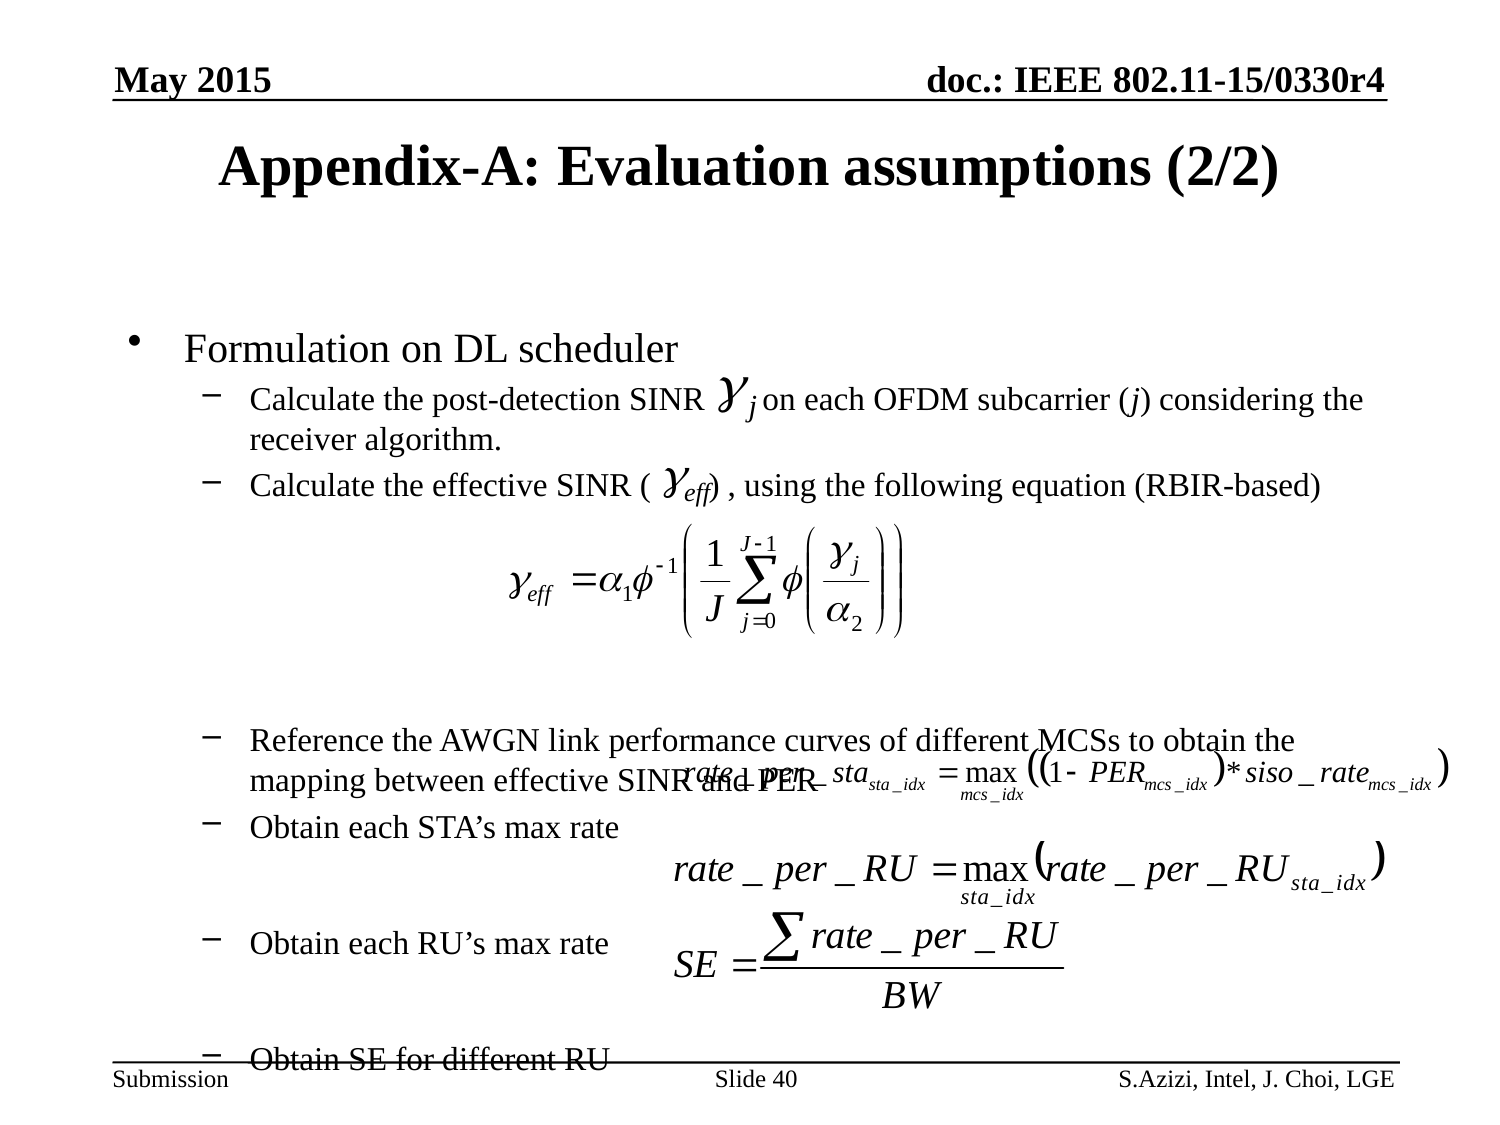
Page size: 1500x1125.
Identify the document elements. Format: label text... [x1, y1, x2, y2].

footer S.Azizi, Intel, J. Choi, LGE [1114, 1061, 1402, 1093]
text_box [501, 515, 915, 647]
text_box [655, 444, 724, 514]
title Appendix-A: Evaluation assumptions (2/2) [112, 112, 1388, 213]
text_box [708, 349, 767, 434]
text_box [667, 925, 1071, 1018]
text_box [666, 841, 1385, 918]
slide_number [114, 54, 274, 101]
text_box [678, 743, 1454, 811]
list Formulation on DL scheduler Calculate the post-detection SINR on each OFDM subcarrier (j) considering the receiver algorithm. Calculate the effective SINR ( ) , using the following equation (RBIR-based) Reference the AWGN link performance curves of different MCSs to obtain the mapping between effective SINR and PER Obtain each STA’s max rate Obtain each RU’s max rate Obtain SE for different RU [112, 312, 1388, 988]
slide_number Slide 40 [712, 1061, 800, 1093]
